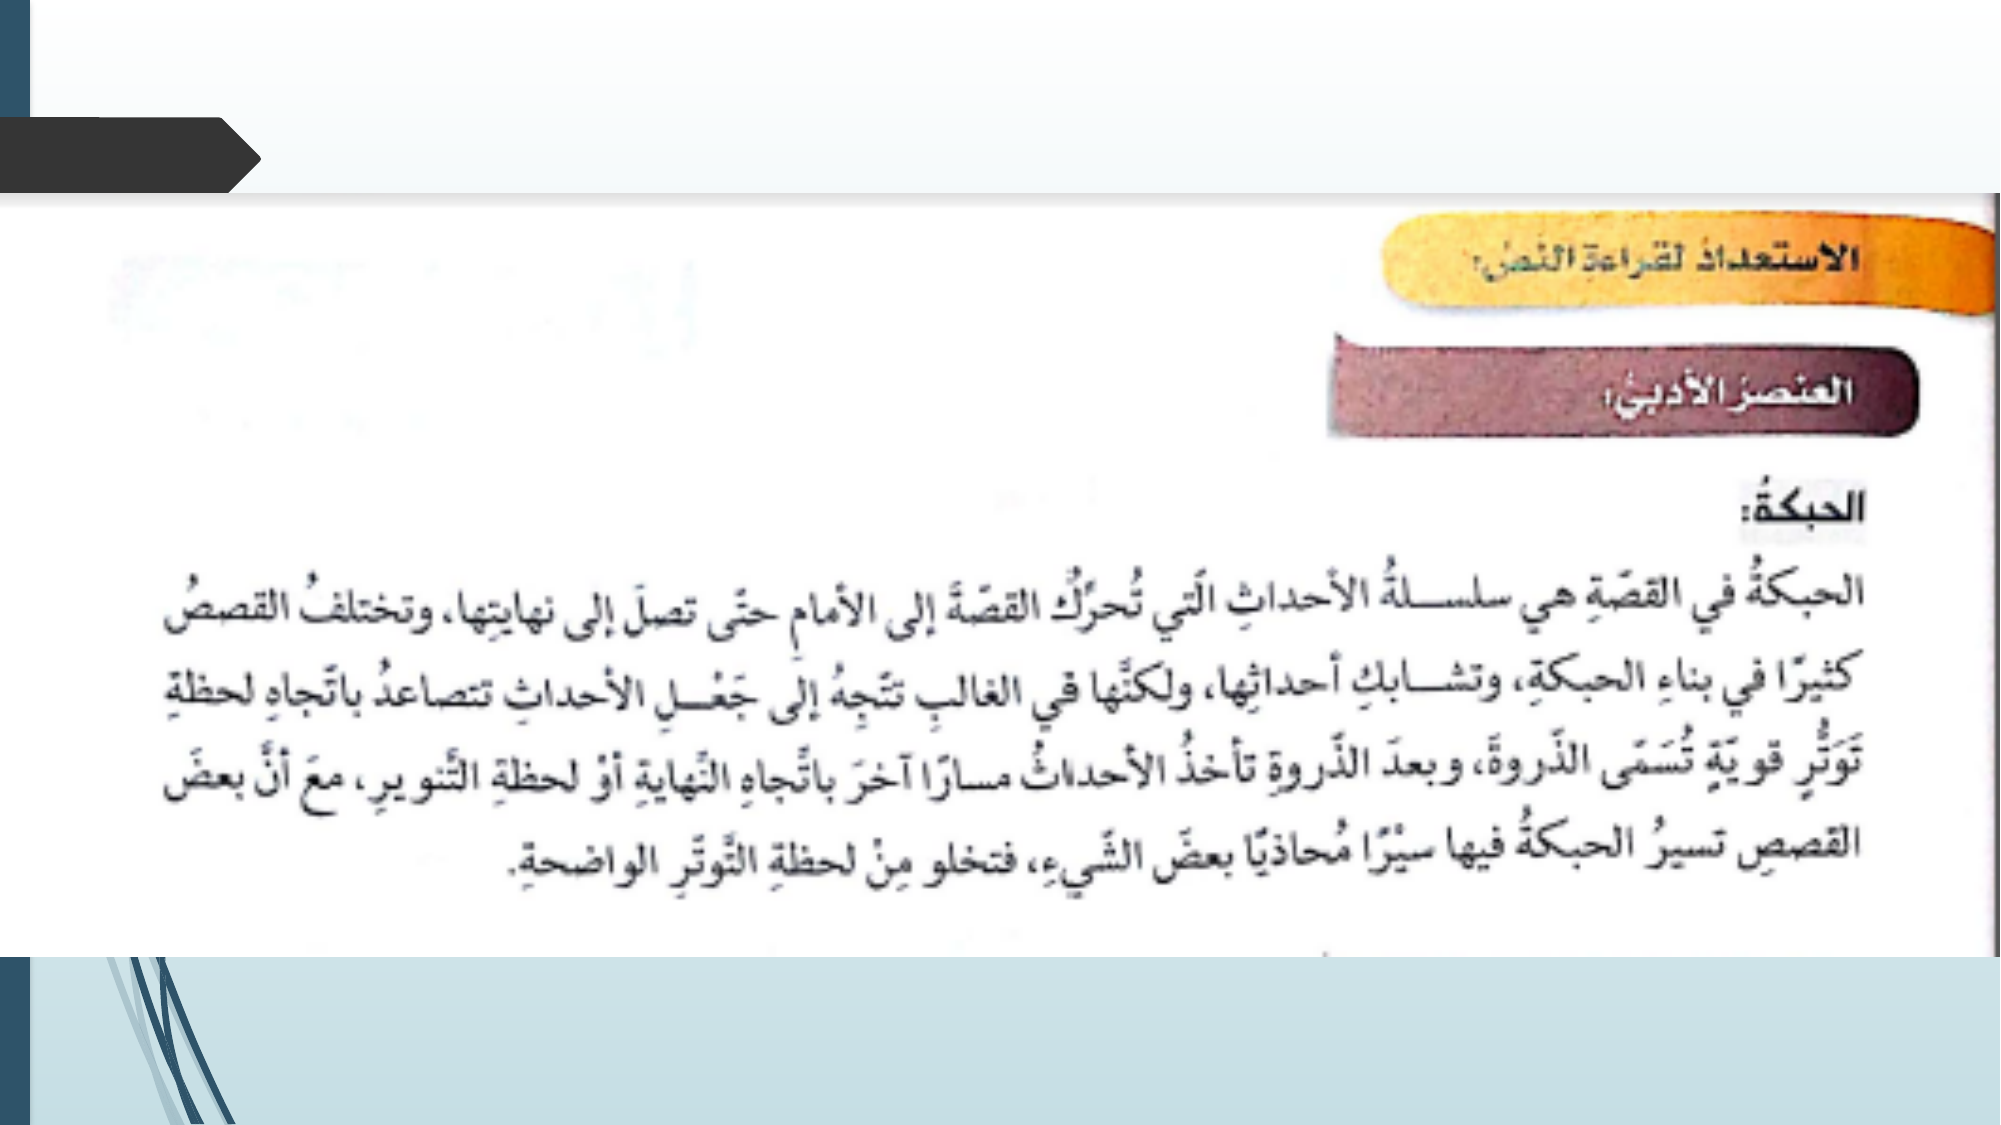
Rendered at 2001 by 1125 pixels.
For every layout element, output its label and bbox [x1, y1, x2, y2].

list [0, 193, 2000, 957]
